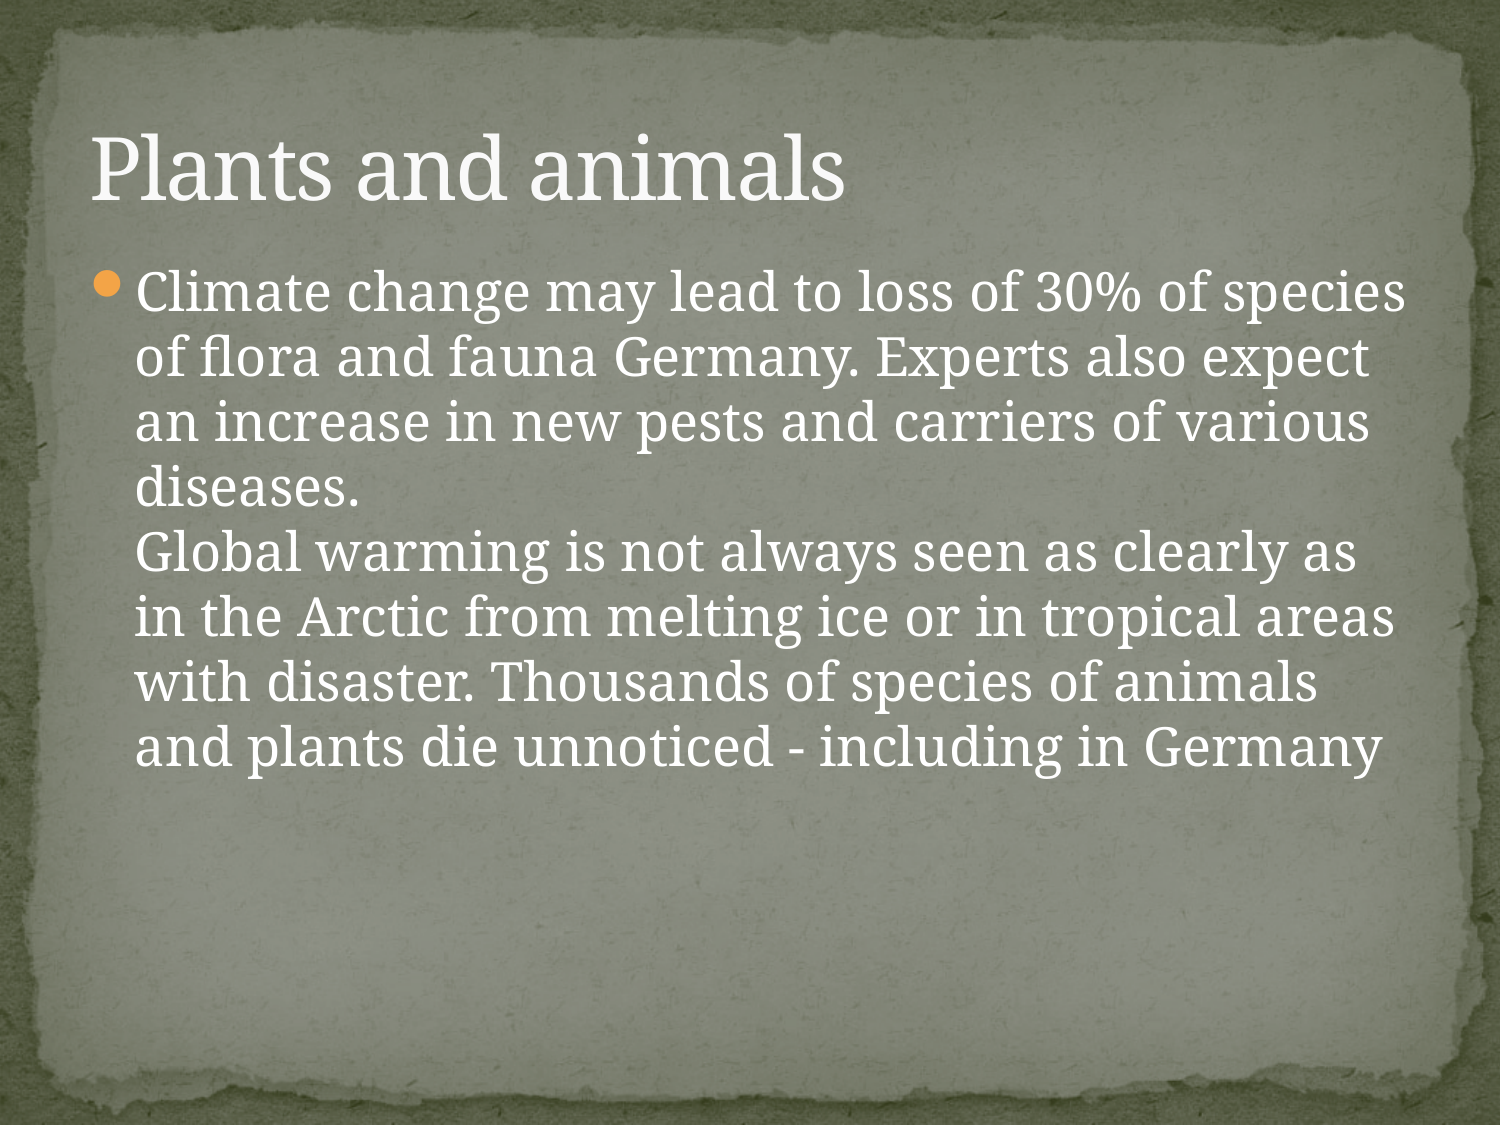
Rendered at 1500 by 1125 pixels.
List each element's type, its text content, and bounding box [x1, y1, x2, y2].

title Plants and animals [74, 24, 1425, 225]
list Climate change may lead to loss of 30% of species of flora and fauna Germany. Experts also expect an increase in new pests and carriers of various diseases. Global warming is not always seen as clearly as in the Arctic from melting ice or in tropical areas with disaster. Thousands of species of animals and plants die unnoticed - including in Germany [75, 249, 1425, 1000]
